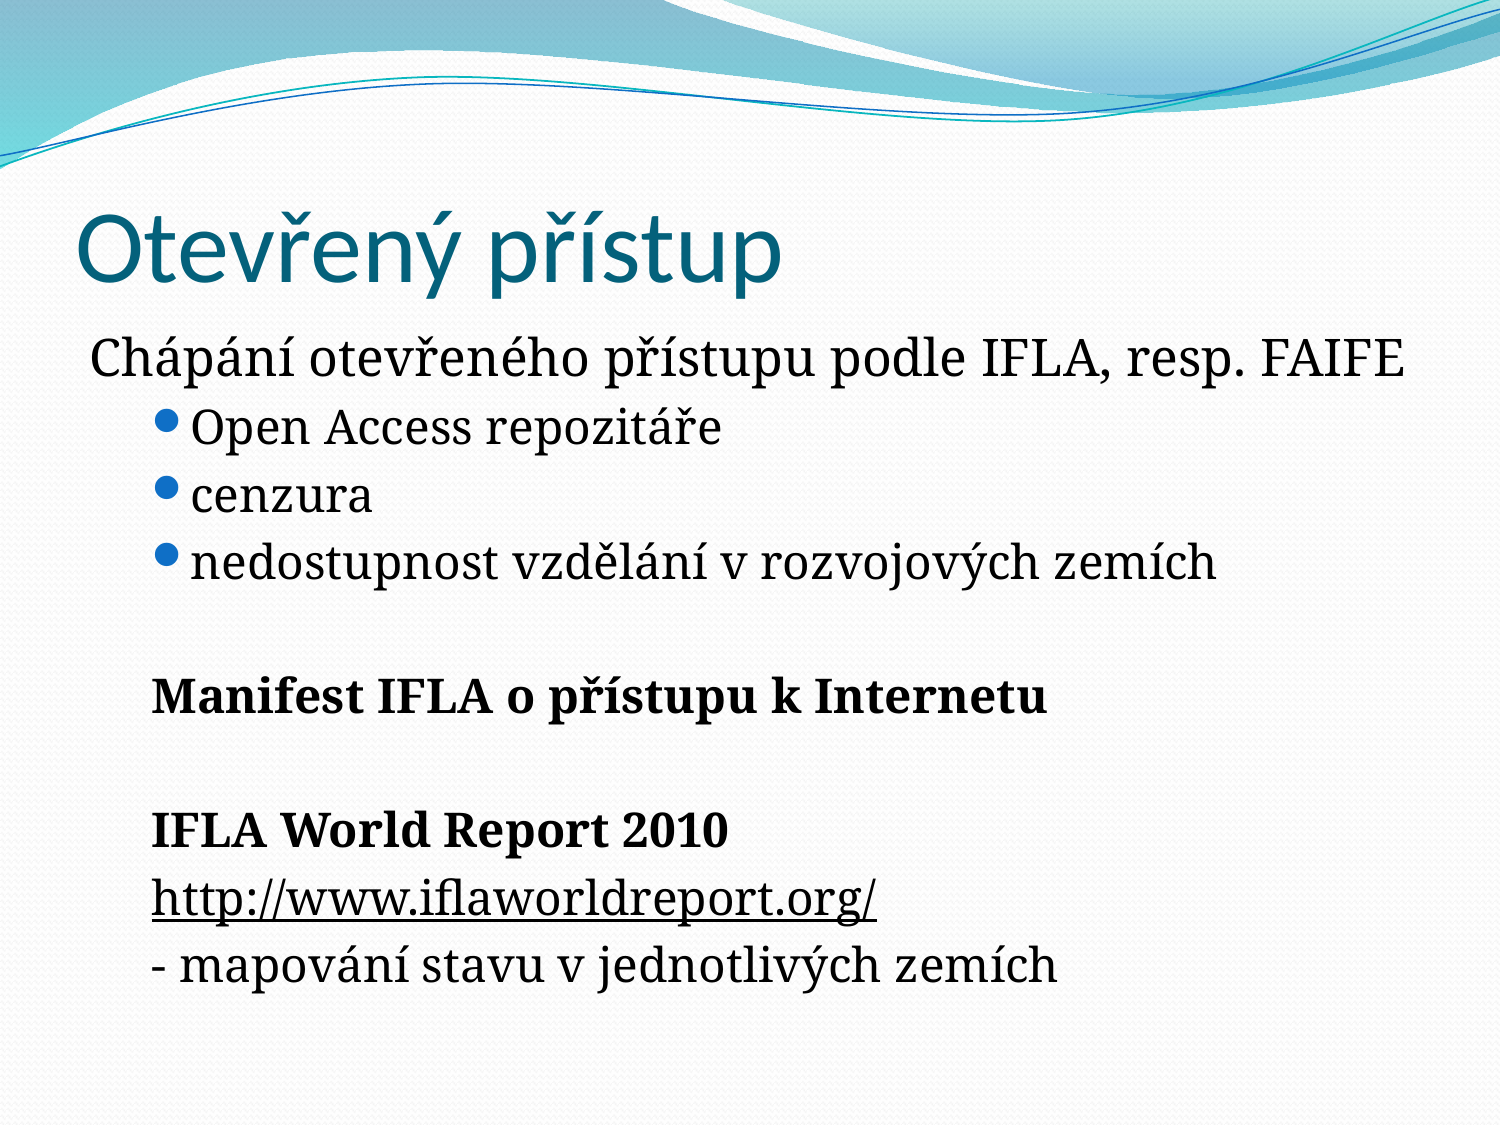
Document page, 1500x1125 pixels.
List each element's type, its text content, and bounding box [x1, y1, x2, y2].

title Otevřený přístup [75, 115, 1425, 303]
list Chápání otevřeného přístupu podle IFLA, resp. FAIFE Open Access repozitáře cenzura nedostupnost vzdělání v rozvojových zemích Manifest IFLA o přístupu k Internetu IFLA World Report 2010 http://www.iflaworldreport.org/ - mapování stavu v jednotlivých zemích [75, 317, 1425, 1038]
